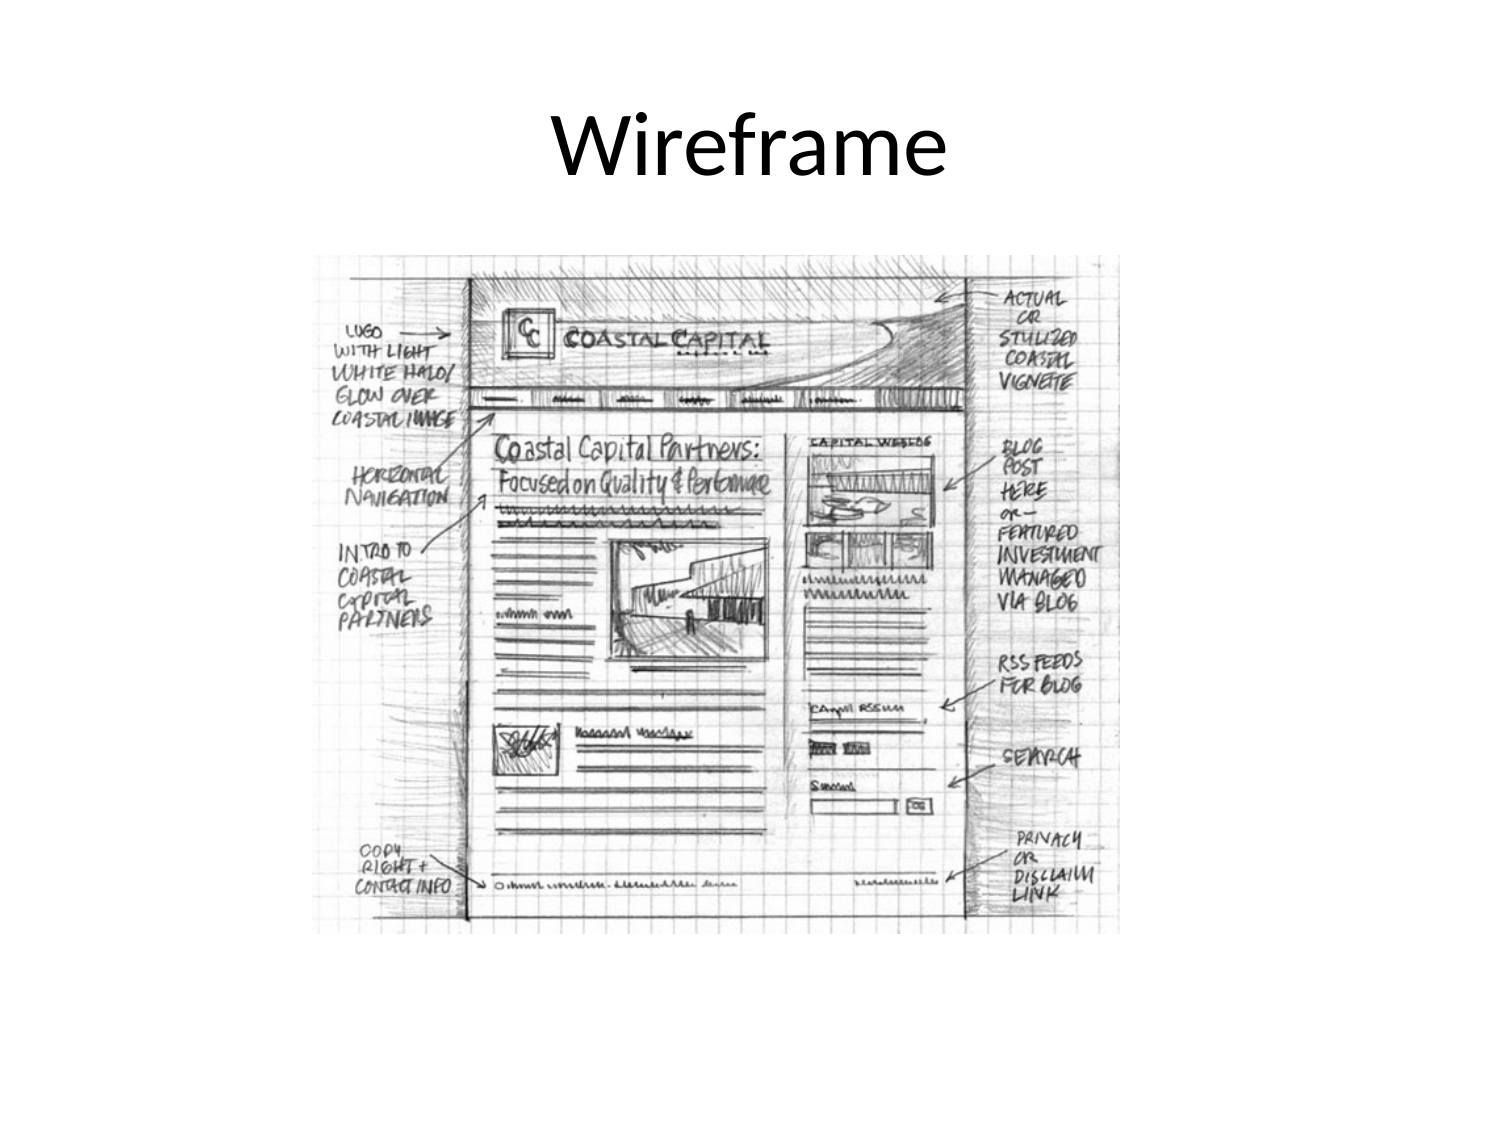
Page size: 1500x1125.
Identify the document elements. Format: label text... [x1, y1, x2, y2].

picture [312, 255, 1120, 934]
title Wireframe [75, 45, 1425, 233]
